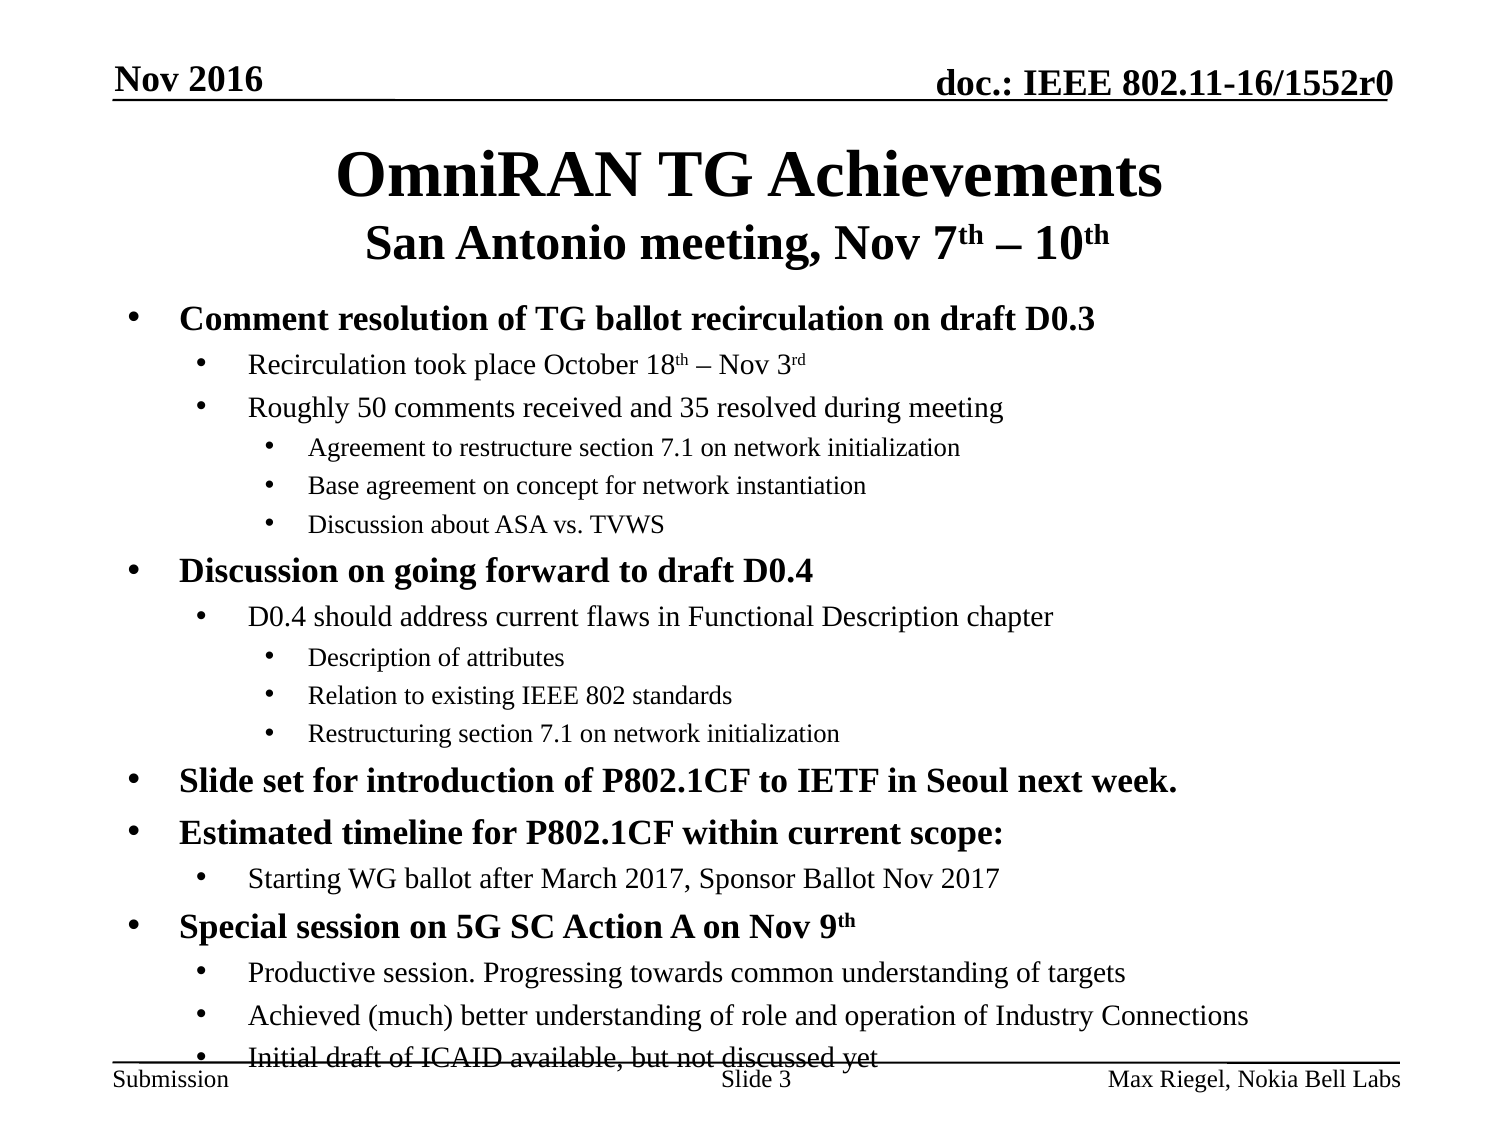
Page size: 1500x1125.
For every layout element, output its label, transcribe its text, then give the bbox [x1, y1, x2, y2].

title OmniRAN TG Achievements San Antonio meeting, Nov 7th – 10th [112, 112, 1388, 286]
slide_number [114, 54, 423, 100]
list Comment resolution of TG ballot recirculation on draft D0.3 Recirculation took place October 18th – Nov 3rd Roughly 50 comments received and 35 resolved during meeting Agreement to restructure section 7.1 on network initialization Base agreement on concept for network instantiation Discussion about ASA vs. TVWS Discussion on going forward to draft D0.4 D0.4 should address current flaws in Functional Description chapter Description of attributes Relation to existing IEEE 802 standards Restructuring section 7.1 on network initialization Slide set for introduction of P802.1CF to IETF in Seoul next week. Estimated timeline for P802.1CF within current scope: Starting WG ballot after March 2017, Sponsor Ballot Nov 2017 Special session on 5G SC Action A on Nov 9th Productive session. Progressing towards common understanding of targets Achieved (much) better understanding of role and operation of Industry Connections Initial draft of ICAID available, but not discussed yet [112, 286, 1436, 1093]
slide_number Slide 3 [712, 1061, 800, 1123]
footer Max Riegel, Nokia Bell Labs [878, 1061, 1402, 1093]
